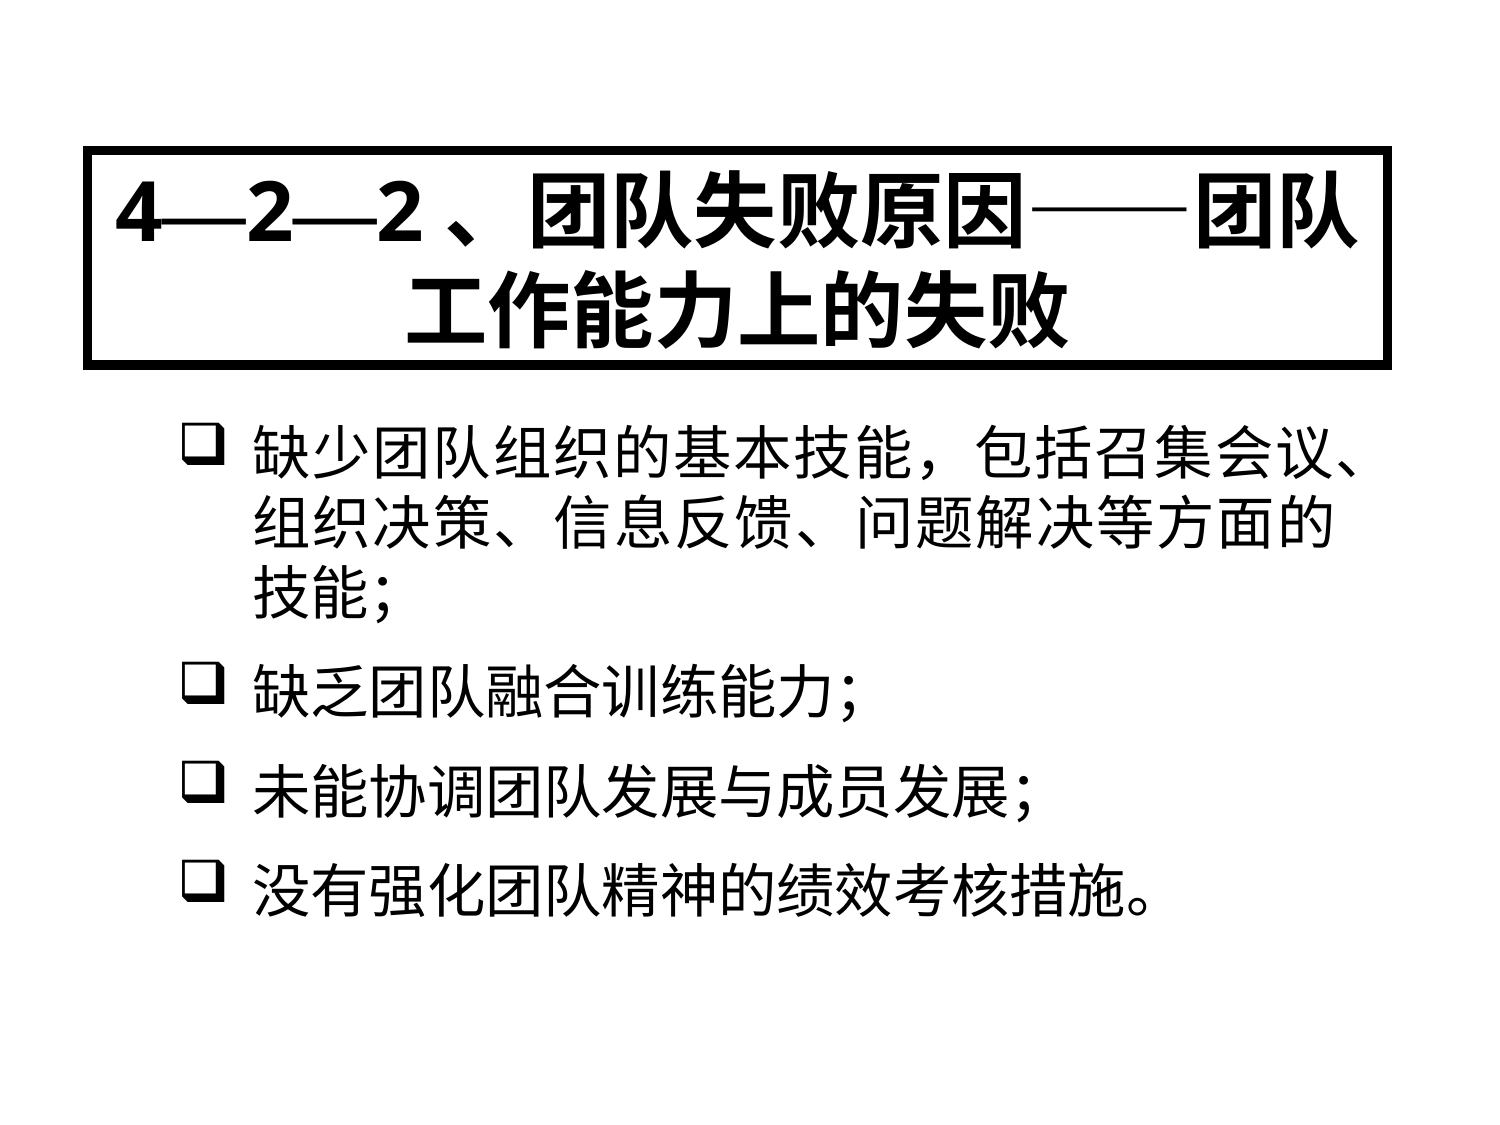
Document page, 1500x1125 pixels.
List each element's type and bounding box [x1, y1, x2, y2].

text_box [162, 409, 1350, 932]
text_box [87, 150, 1388, 366]
